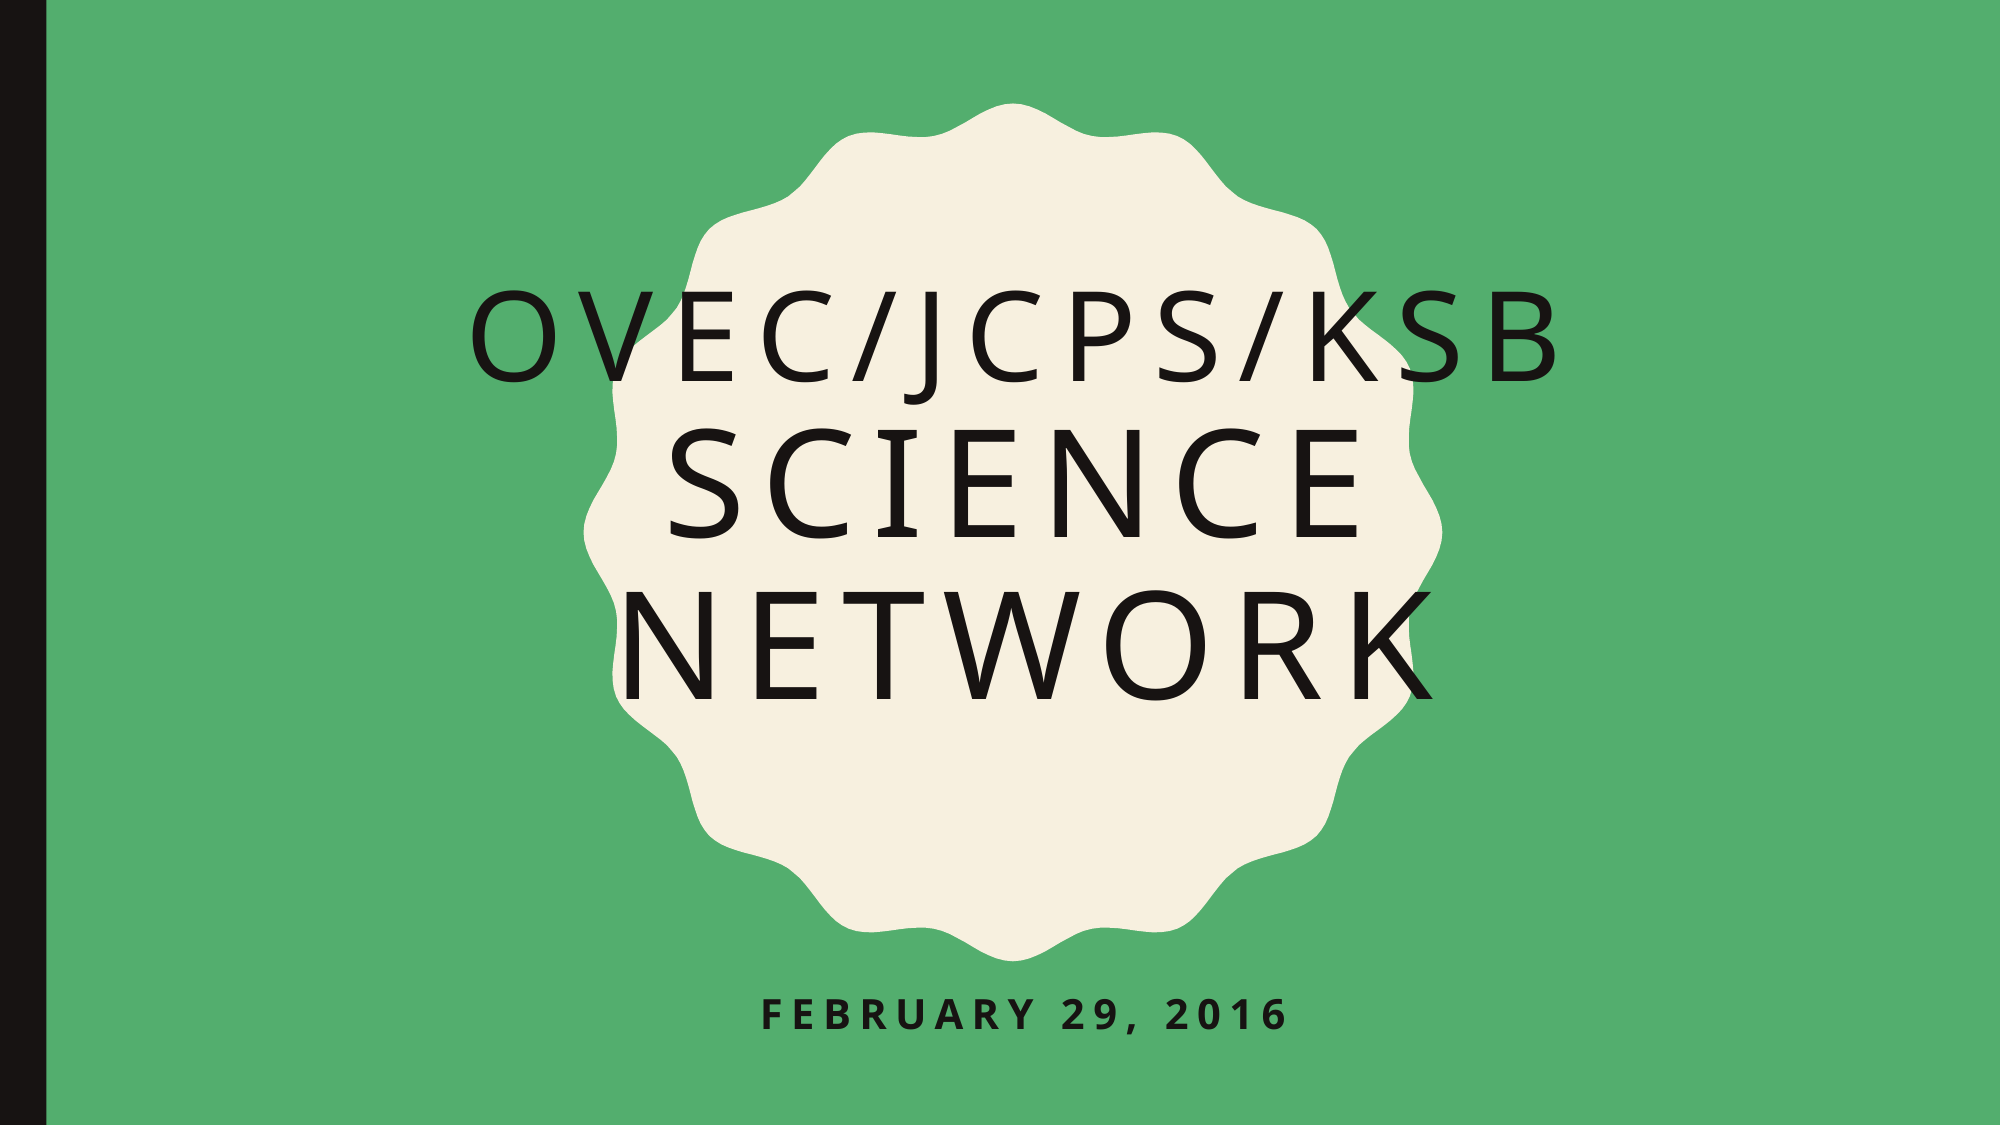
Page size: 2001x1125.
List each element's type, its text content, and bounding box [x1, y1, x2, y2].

title OVEC/JCPS/KSB science network [176, 142, 1870, 864]
subtitle February 29, 2016 [363, 980, 1684, 1103]
